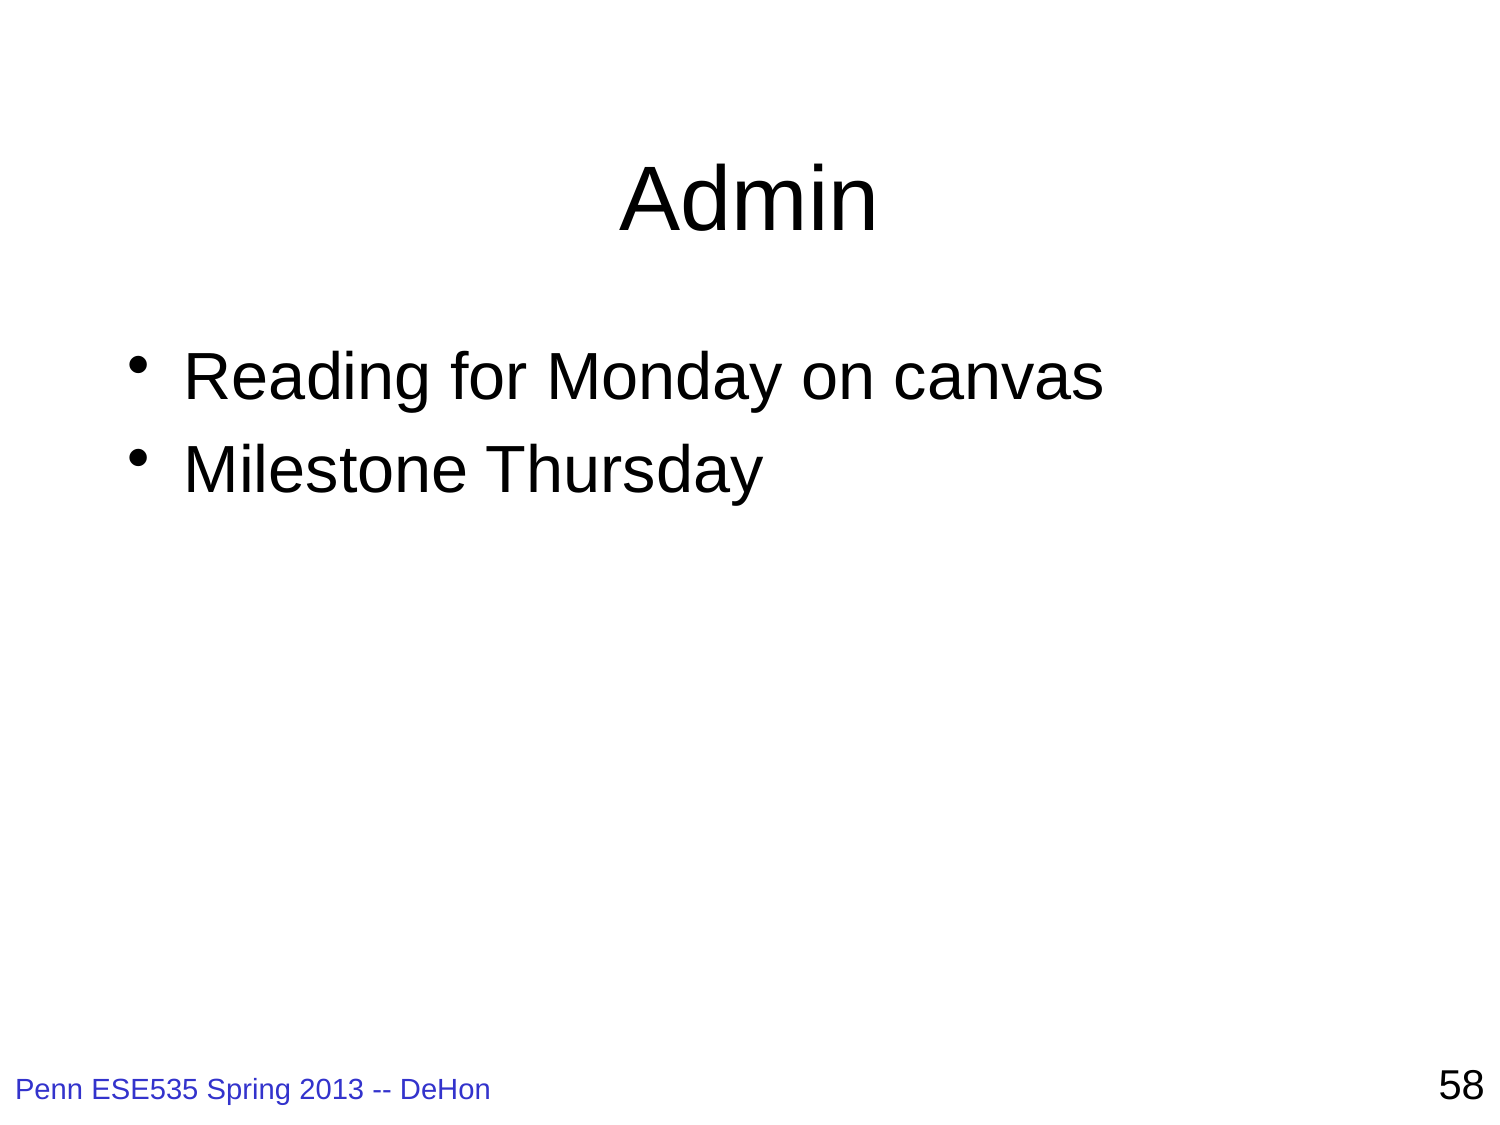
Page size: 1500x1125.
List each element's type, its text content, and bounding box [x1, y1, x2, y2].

list Reading for Monday on canvas Milestone Thursday [112, 324, 1388, 1001]
slide_number 58 [1187, 1049, 1500, 1125]
title Admin [112, 99, 1388, 288]
slide_number Penn ESE535 Spring 2013 -- DeHon [0, 1062, 576, 1125]
